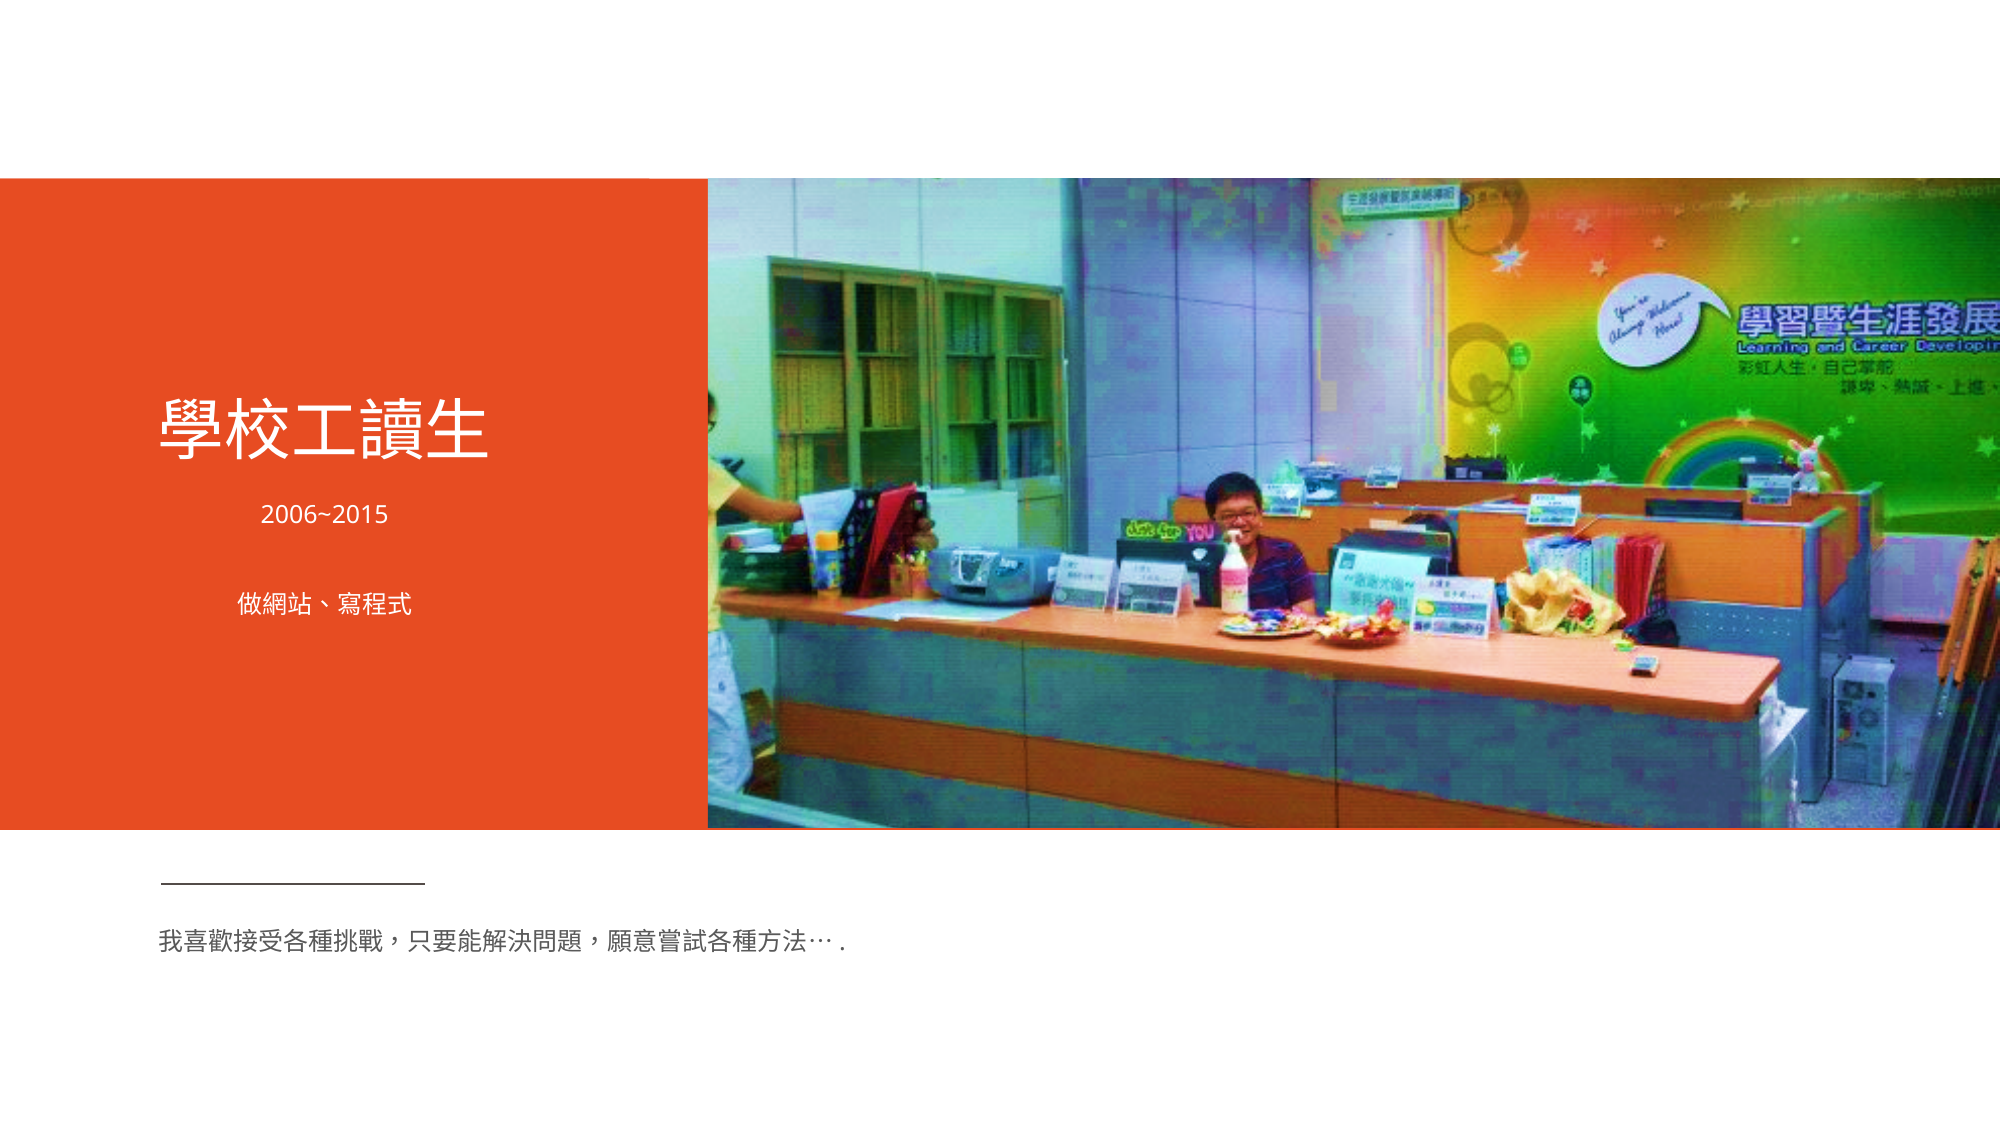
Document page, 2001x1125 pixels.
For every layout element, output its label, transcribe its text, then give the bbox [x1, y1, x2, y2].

text_box [651, 178, 2000, 831]
text_box 2006~2015 做網站、寫程式 [75, 476, 574, 626]
text_box 我喜歡接受各種挑戰，只要能解決問題，願意嘗試各種方法…. [143, 903, 1784, 963]
picture [707, 178, 2000, 828]
text_box [146, 835, 440, 895]
text_box [0, 178, 651, 831]
text_box 學校工讀生 [59, 380, 591, 476]
